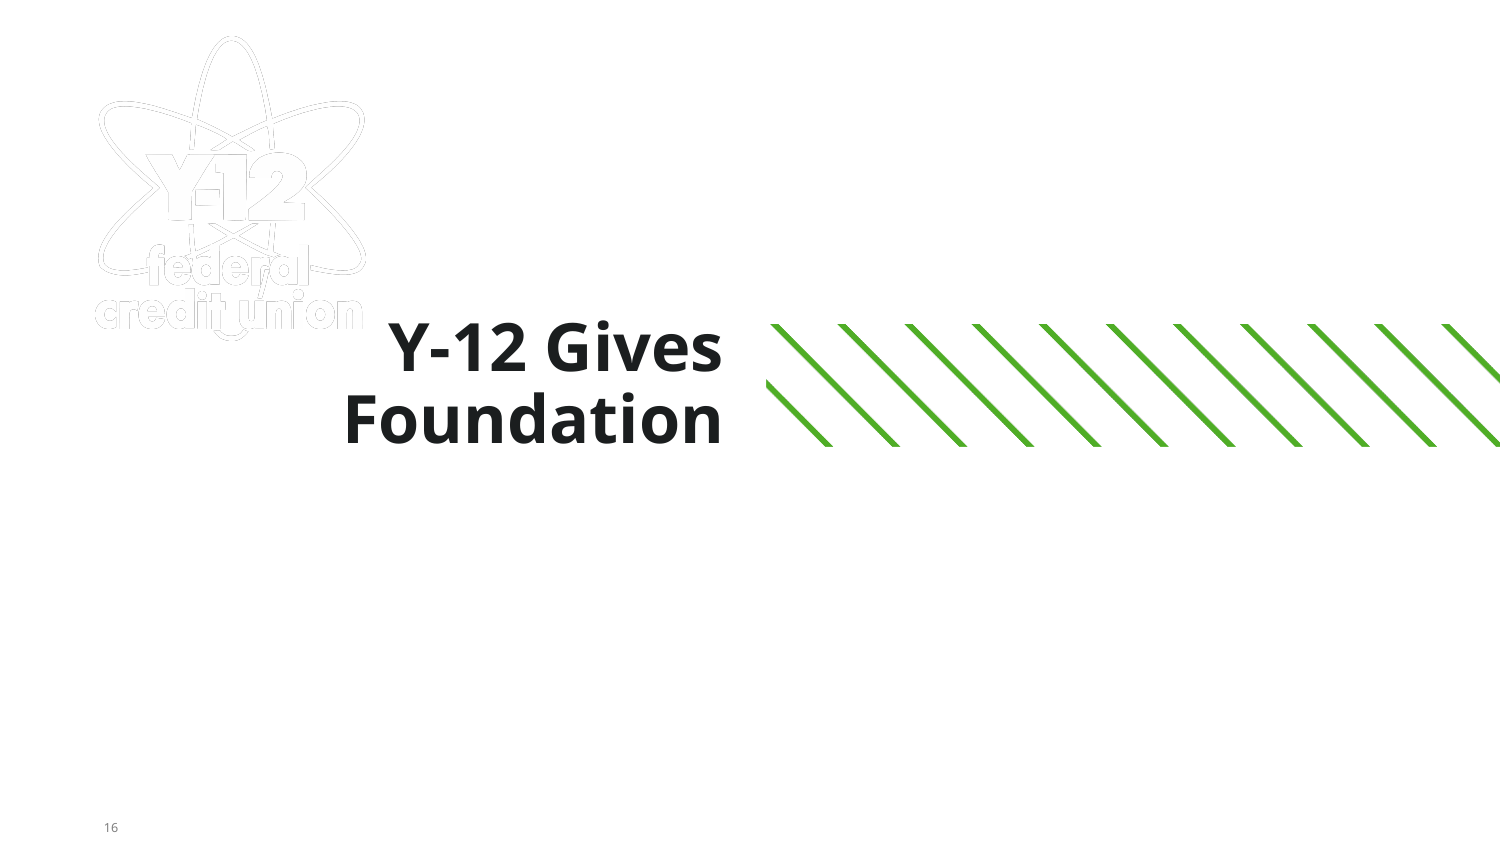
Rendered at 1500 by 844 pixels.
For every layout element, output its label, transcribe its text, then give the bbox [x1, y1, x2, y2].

picture [766, 324, 1500, 447]
picture [94, 35, 366, 341]
title Y-12 Gives Foundation [116, 284, 740, 487]
slide_number 16 [103, 811, 129, 844]
